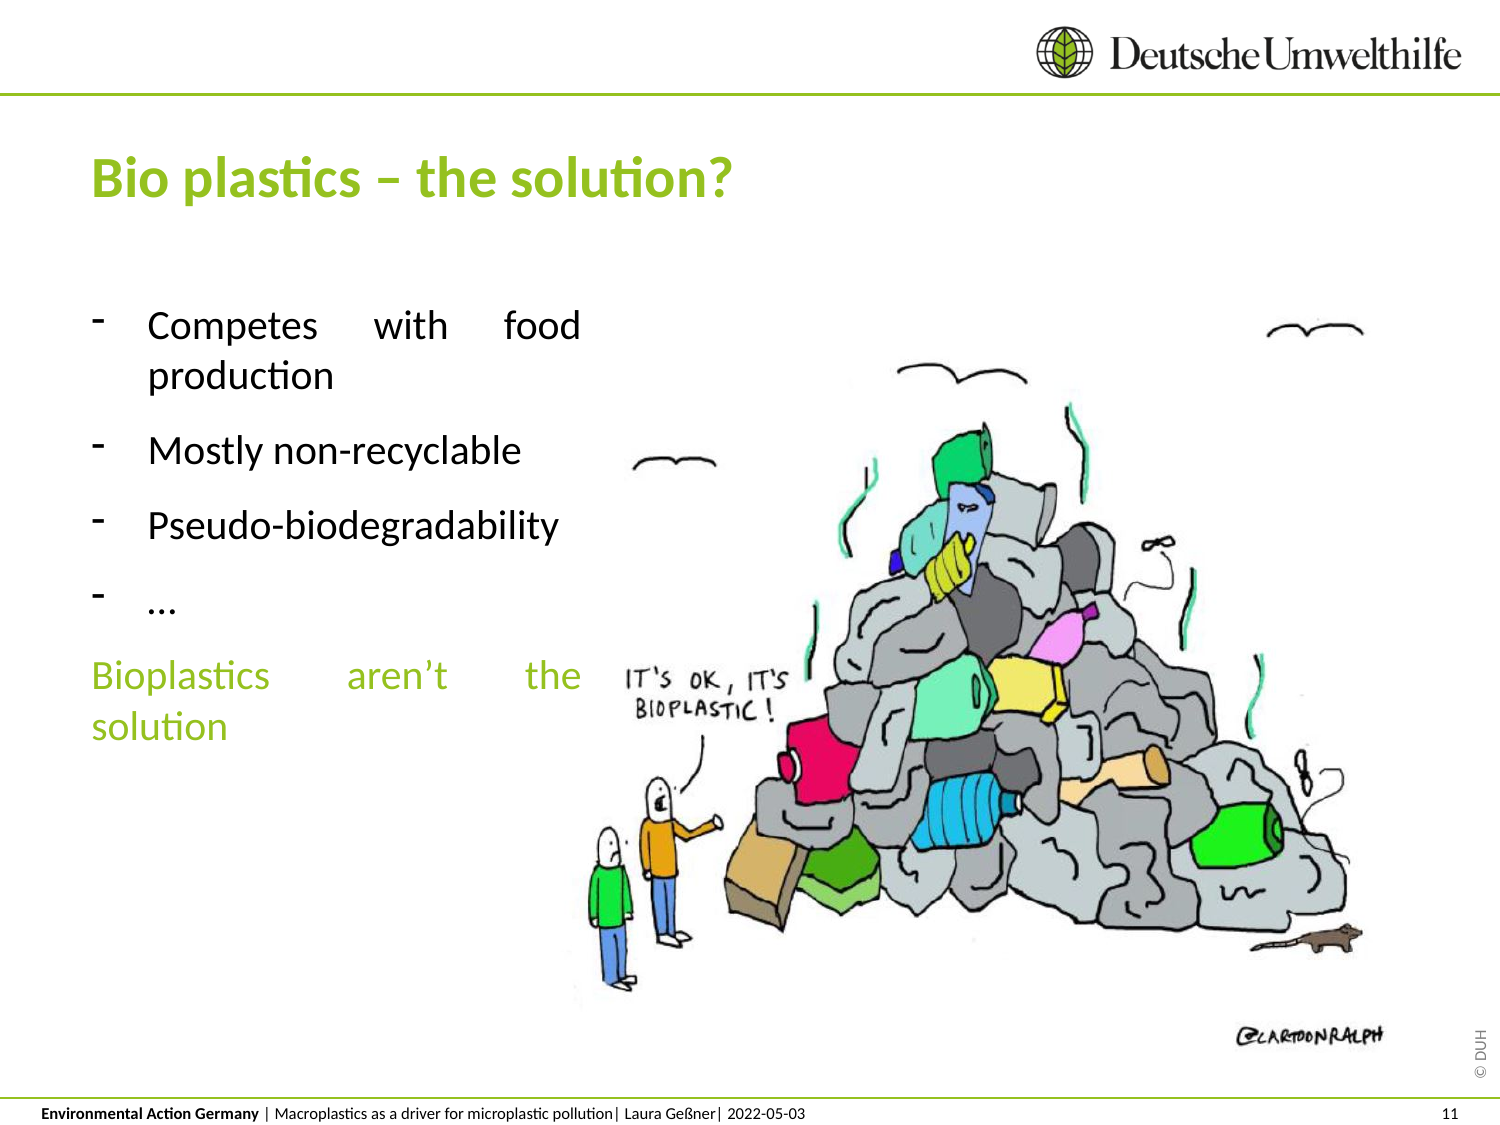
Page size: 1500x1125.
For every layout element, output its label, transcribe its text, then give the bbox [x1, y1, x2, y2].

list © DUH [1458, 125, 1500, 1095]
picture [548, 276, 1425, 1053]
picture [1035, 25, 1462, 79]
list Bio plastics – the solution? [76, 96, 1400, 251]
text_box Competes with food production Mostly non-recyclable Pseudo-biodegradability … Bioplastics aren’t the solution [76, 290, 543, 756]
